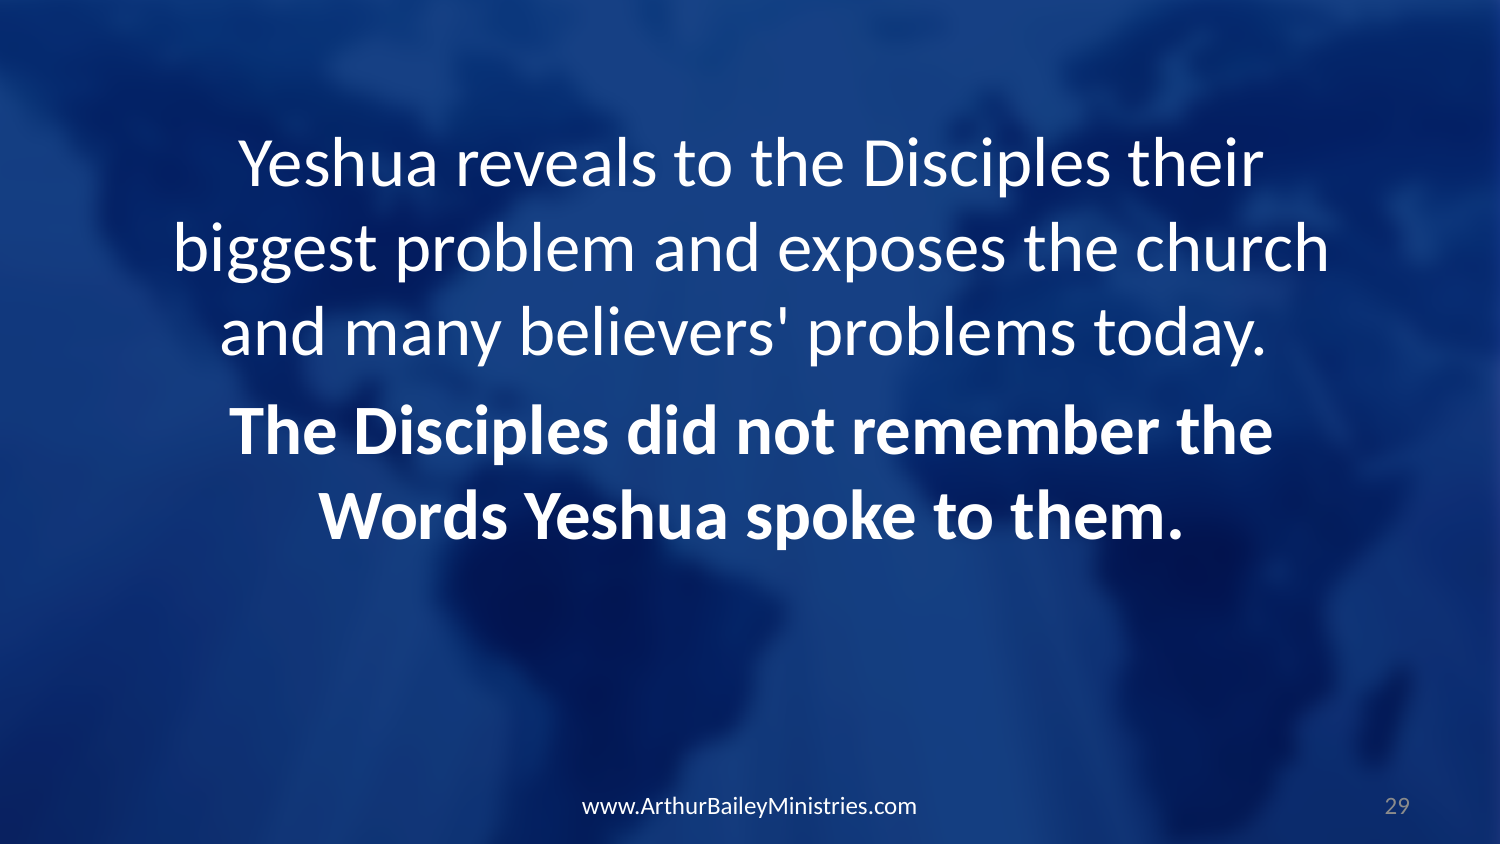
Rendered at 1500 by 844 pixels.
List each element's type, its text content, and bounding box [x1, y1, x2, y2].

picture [0, 0, 1500, 844]
footer www.ArthurBaileyMinistries.com [512, 782, 988, 827]
list Yeshua reveals to the Disciples their biggest problem and exposes the church and many believers' problems today. The Disciples did not remember the Words Yeshua spoke to them. [151, 107, 1355, 741]
slide_number 29 [1074, 782, 1425, 827]
